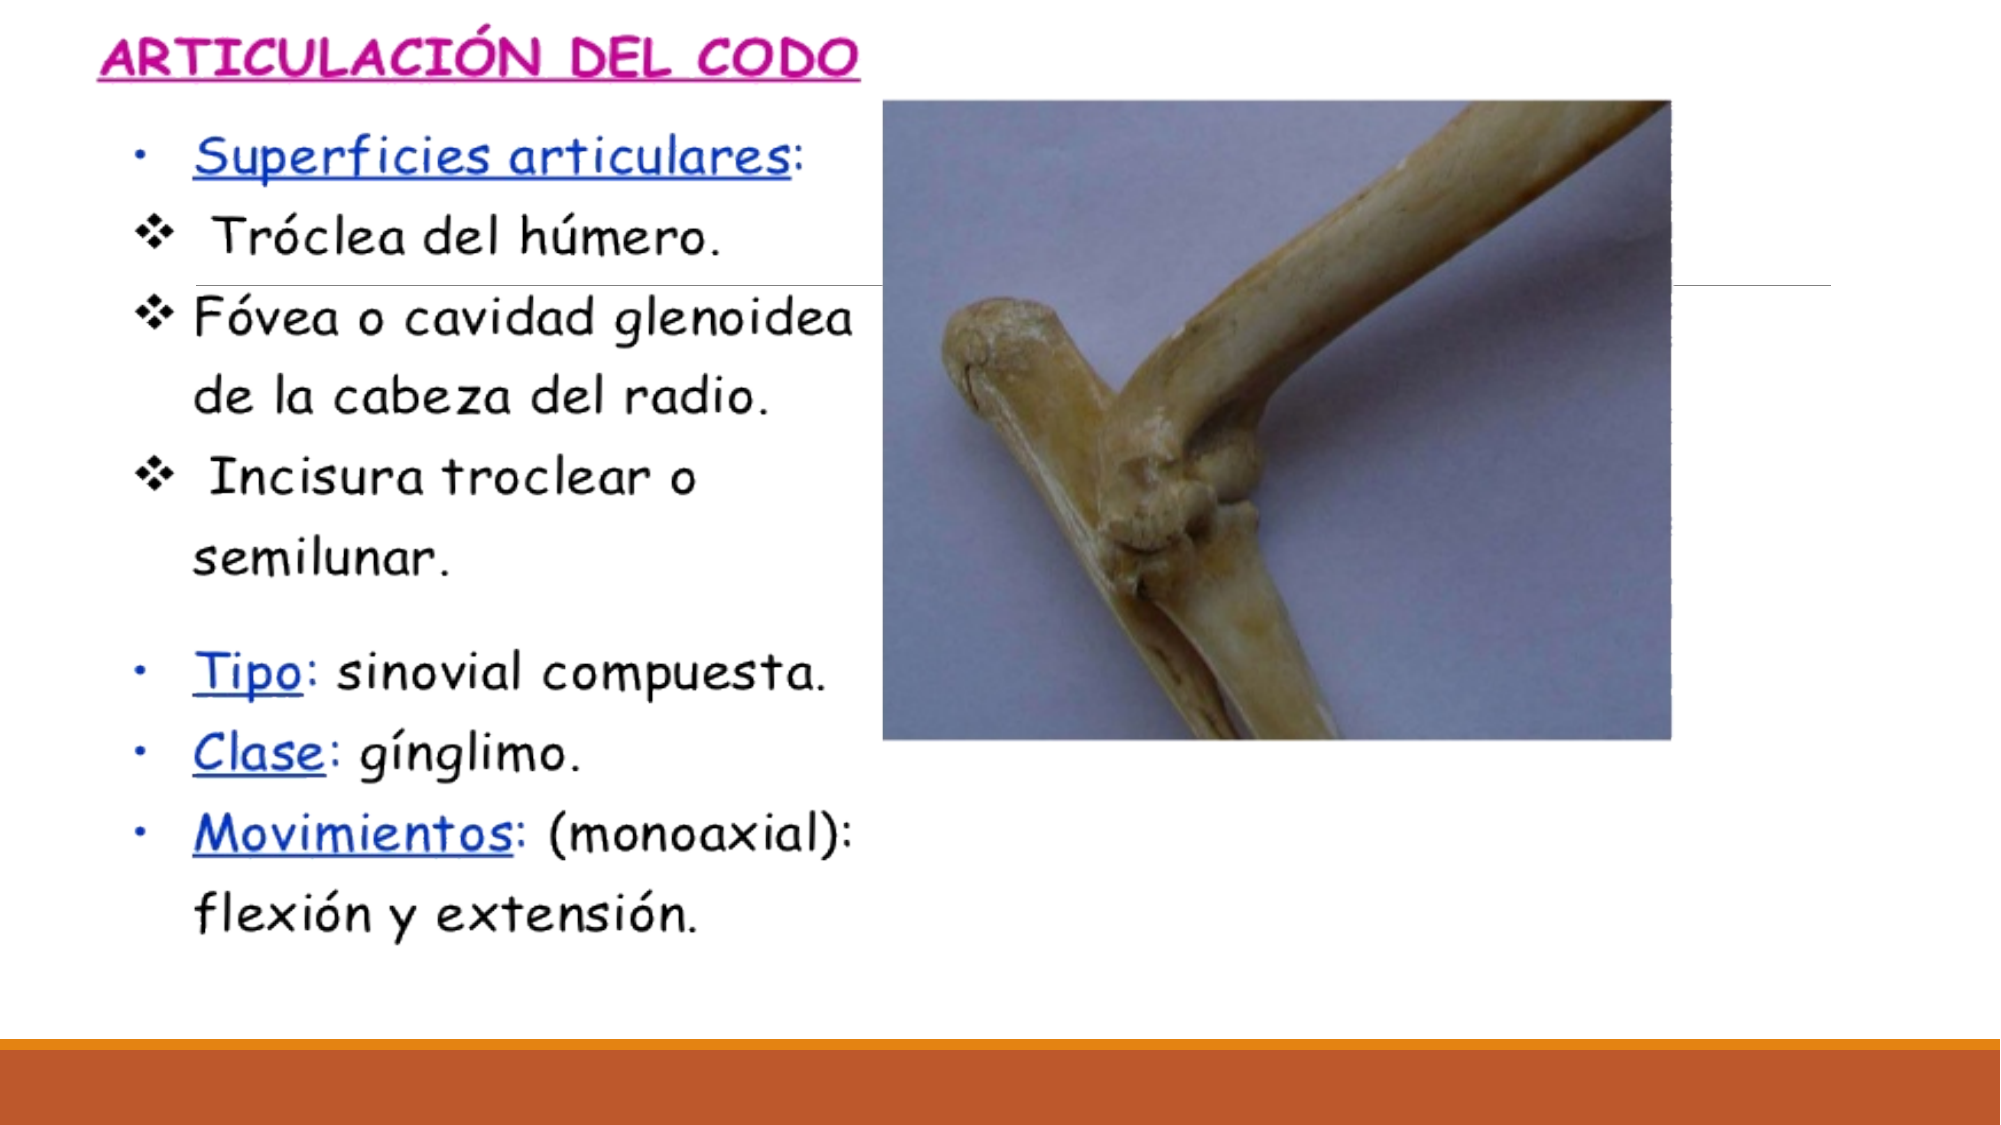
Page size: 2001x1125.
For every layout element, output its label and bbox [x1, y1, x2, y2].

list [48, 0, 1719, 1083]
